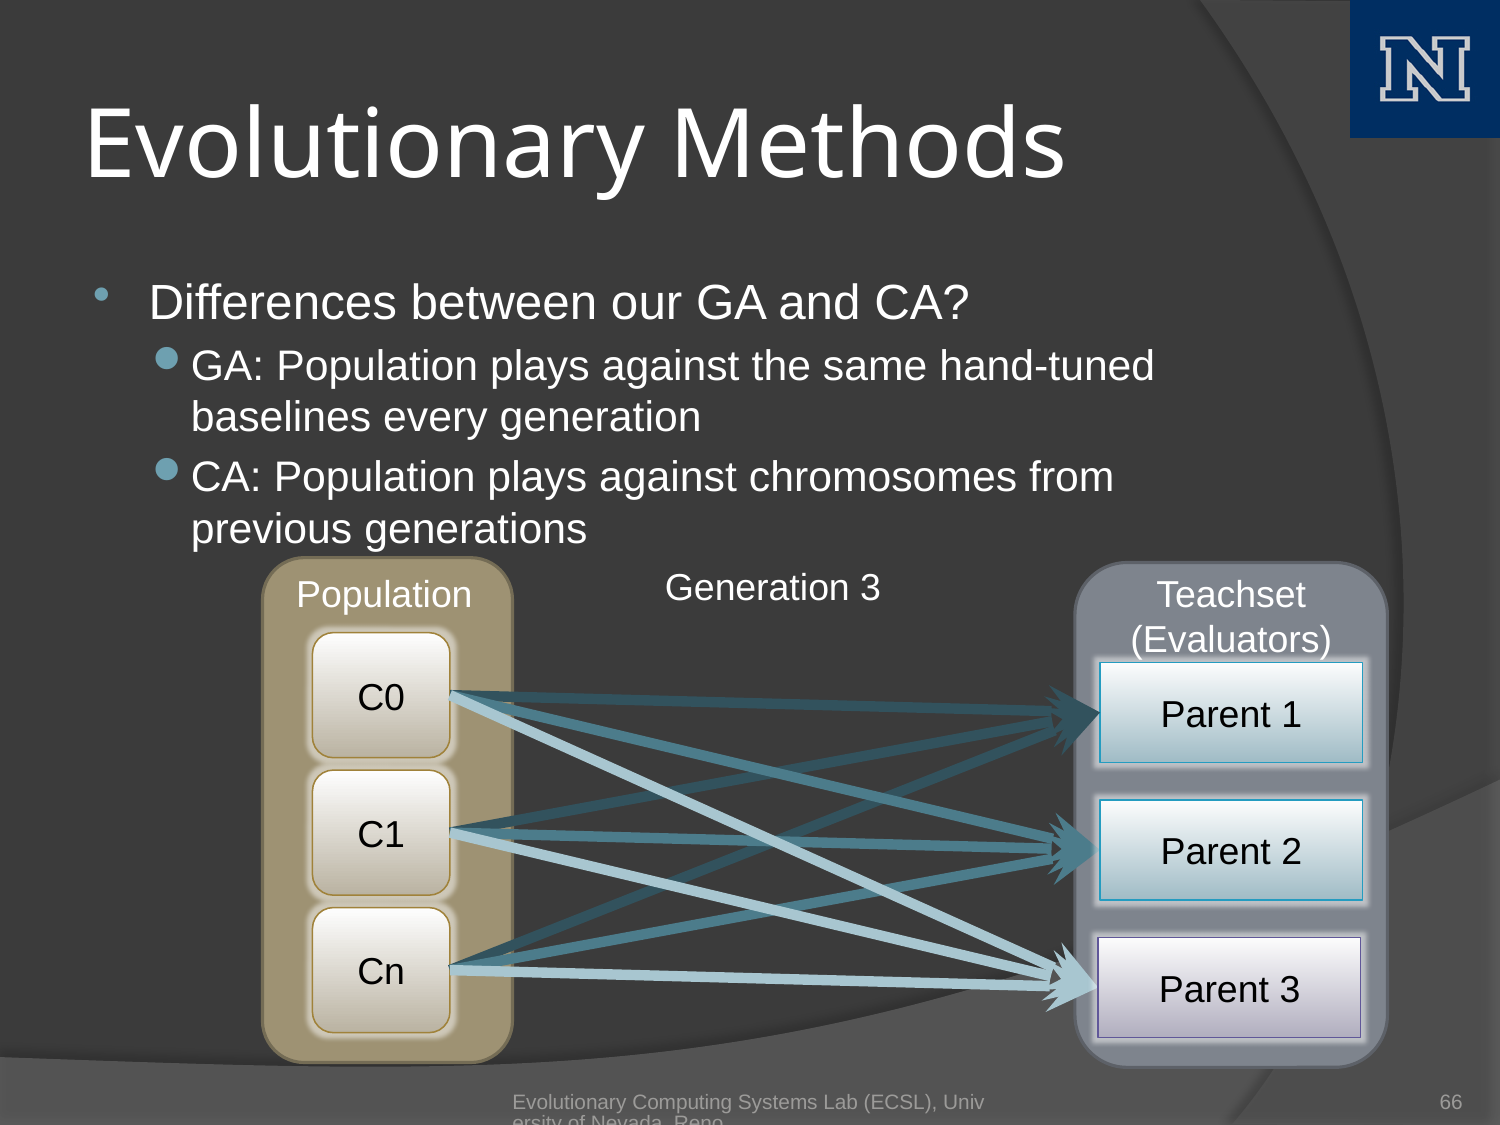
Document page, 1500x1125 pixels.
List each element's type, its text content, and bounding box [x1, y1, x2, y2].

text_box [449, 969, 1099, 988]
text_box Parent 2 [1112, 799, 1363, 901]
picture [1350, 0, 1500, 138]
text_box Parent 3 [1097, 937, 1361, 1038]
text_box Population [281, 562, 500, 623]
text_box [449, 694, 1099, 959]
footer Evolutionary Computing Systems Lab (ECSL), University of Nevada, Reno [512, 1053, 988, 1114]
text_box Teachset (Evaluators) [1100, 562, 1363, 668]
text_box C1 [311, 769, 439, 896]
list Differences between our GA and CA? GA: Population plays against the same hand-tuned baselines every generation CA: Population plays against chromosomes from previous generations [75, 262, 1300, 563]
text_box C0 [311, 631, 451, 759]
text_box [260, 562, 515, 1065]
text_box [282, 556, 493, 562]
text_box Parent 1 [1099, 662, 1363, 763]
text_box Cn [311, 906, 451, 1034]
text_box Generation 3 [650, 555, 900, 616]
slide_number 66 [1337, 1053, 1463, 1114]
title Evolutionary Methods [75, 45, 1300, 233]
text_box [1073, 568, 1390, 1069]
